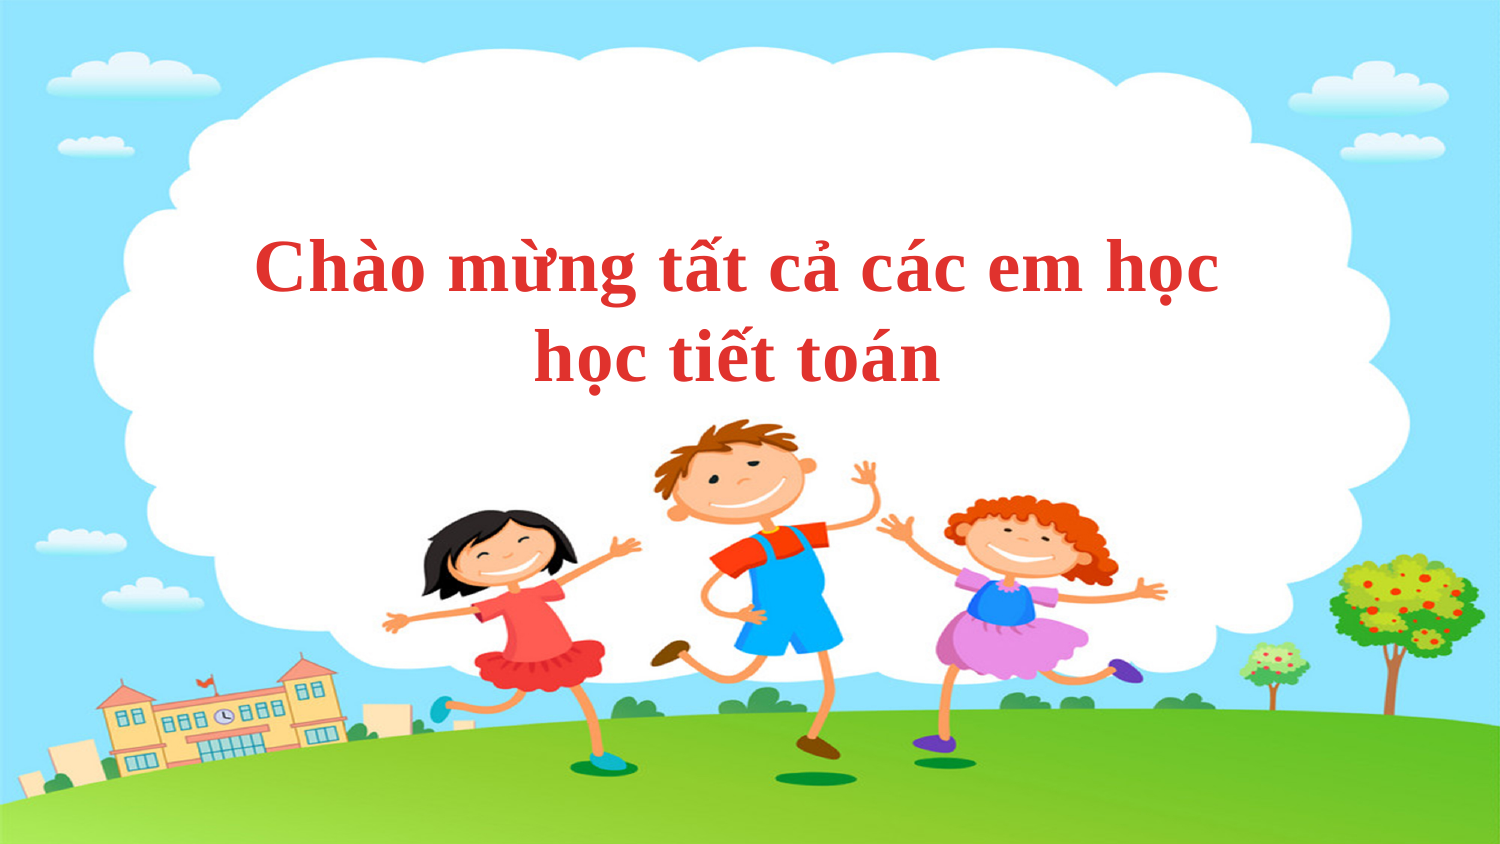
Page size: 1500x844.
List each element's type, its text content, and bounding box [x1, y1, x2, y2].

text_box Chào mừng tất cả các em học học tiết toán [237, 209, 1238, 494]
picture [0, 0, 1500, 844]
